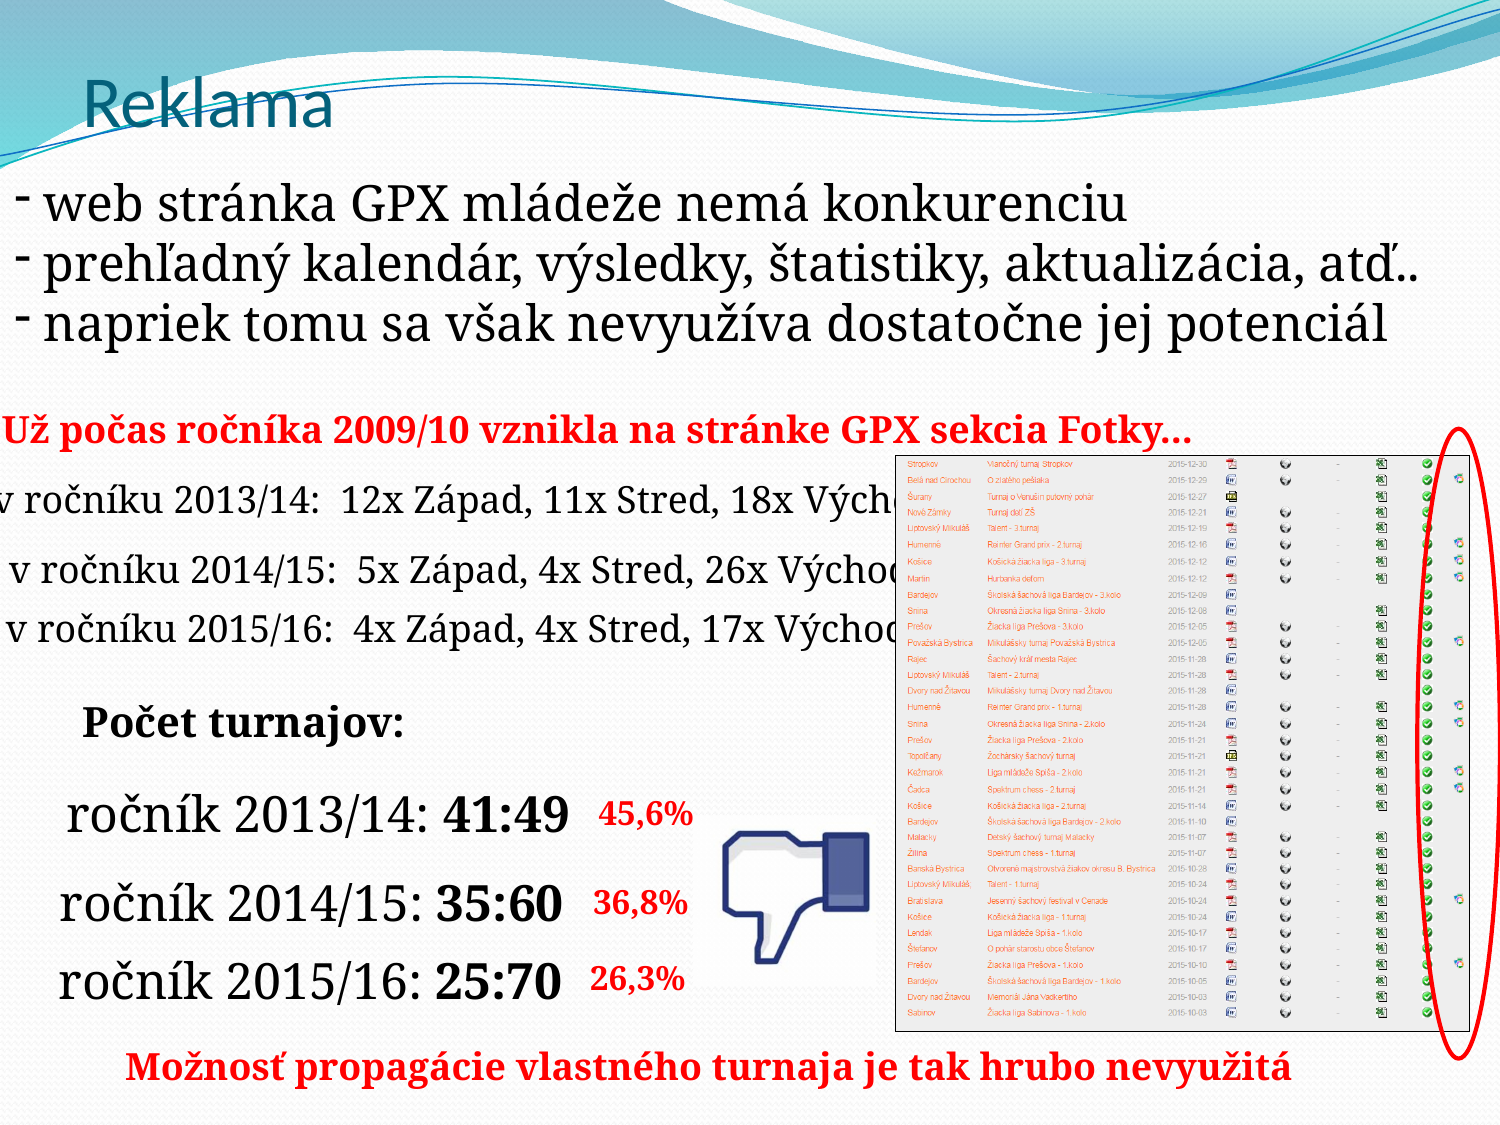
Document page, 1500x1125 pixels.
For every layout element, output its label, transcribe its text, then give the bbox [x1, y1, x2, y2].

text_box 26,3% [575, 949, 701, 1004]
text_box ročník 2014/15: 35:60 [45, 863, 579, 939]
text_box [1439, 426, 1500, 1061]
text_box v ročníku 2014/15: 5x Západ, 4x Stred, 26x Východ [0, 538, 888, 597]
text_box ročník 2013/14: 41:49 [51, 775, 586, 850]
text_box Možnosť propagácie vlastného turnaja je tak hrubo nevyužitá [110, 1035, 1309, 1096]
text_box Počet turnajov: [67, 687, 421, 753]
text_box v ročníku 2015/16: 4x Západ, 4x Stred, 17x Východ [0, 597, 888, 658]
text_box v ročníku 2013/14: 12x Západ, 11x Stred, 18x Východ [0, 468, 888, 529]
text_box Už počas ročníka 2009/10 vznikla na stránke GPX sekcia Fotky... [0, 398, 1209, 459]
text_box web stránka GPX mládeže nemá konkurenciu prehľadný kalendár, výsledky, štatistiky, aktualizácia, atď.. napriek tomu sa však nevyužíva dostatočne jej potenciál [0, 163, 1436, 359]
title Reklama [82, 46, 1432, 143]
text_box ročník 2015/16: 25:70 [43, 941, 578, 1017]
text_box 45,6% [583, 785, 709, 840]
picture [693, 814, 876, 985]
picture [894, 455, 1471, 1032]
text_box 36,8% [578, 873, 687, 929]
